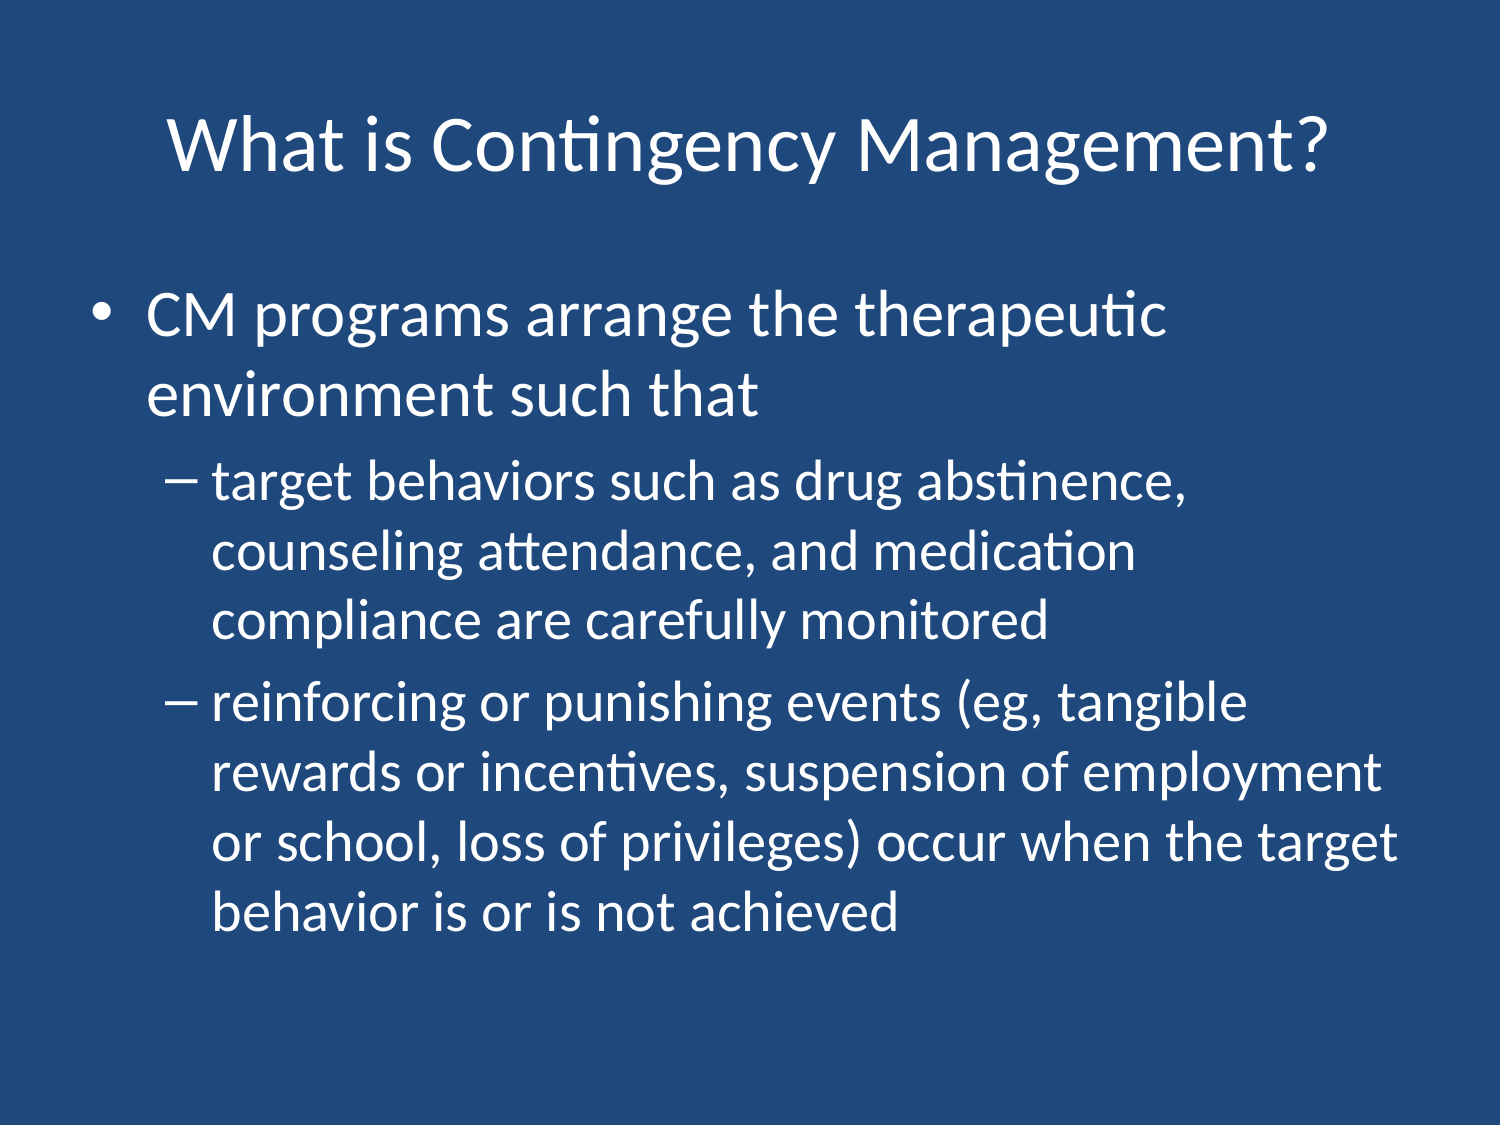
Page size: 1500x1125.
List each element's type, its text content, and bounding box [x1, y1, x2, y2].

title What is Contingency Management? [75, 45, 1425, 233]
list CM programs arrange the therapeutic environment such that target behaviors such as drug abstinence, counseling attendance, and medication compliance are carefully monitored reinforcing or punishing events (eg, tangible rewards or incentives, suspension of employment or school, loss of privileges) occur when the target behavior is or is not achieved [75, 262, 1425, 1005]
